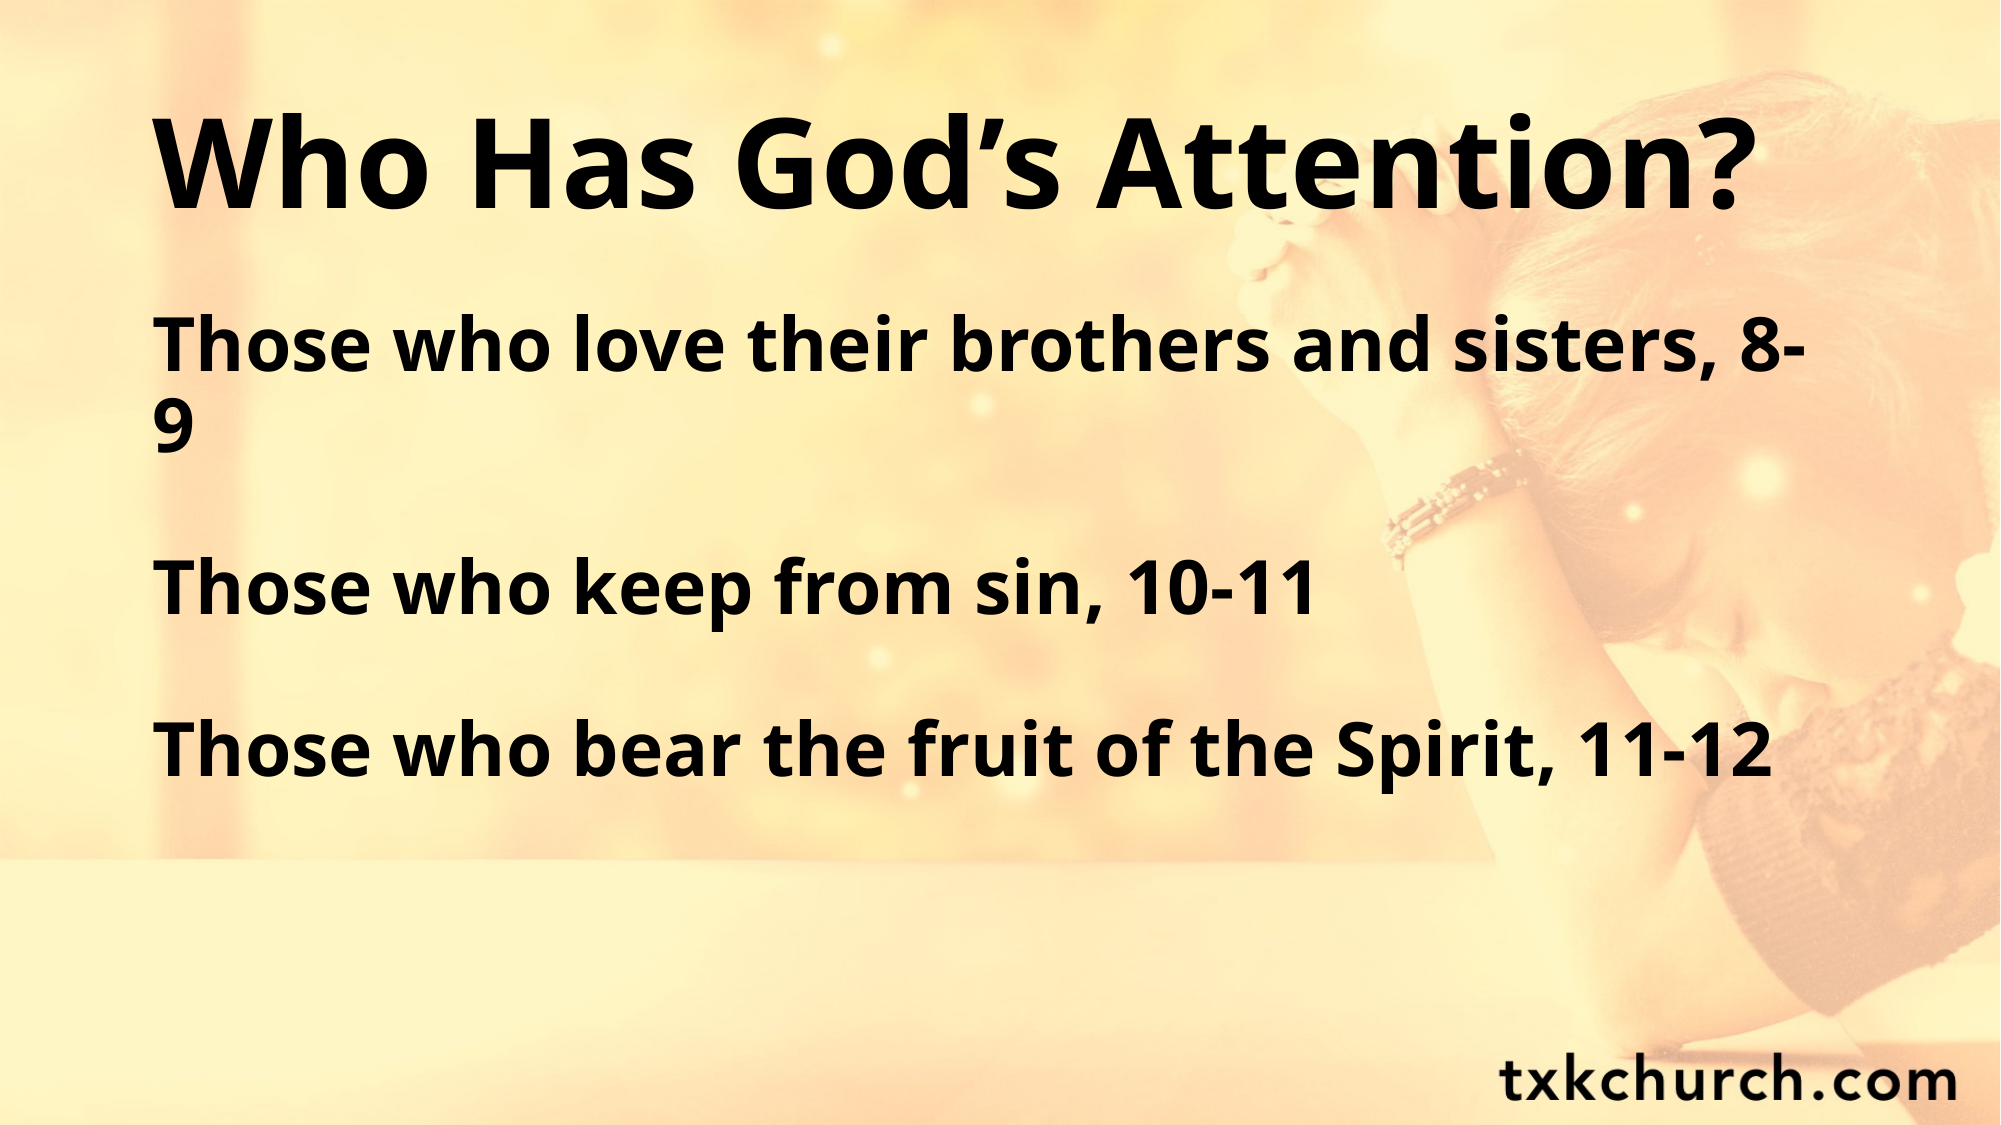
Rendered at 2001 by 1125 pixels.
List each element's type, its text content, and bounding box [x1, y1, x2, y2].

list Those who love their brothers and sisters, 8-9 Those who keep from sin, 10-11 Those who bear the fruit of the Spirit, 11-12 [137, 299, 1863, 1014]
title Who Has God’s Attention? [137, 59, 1863, 278]
picture [0, 0, 2001, 1125]
